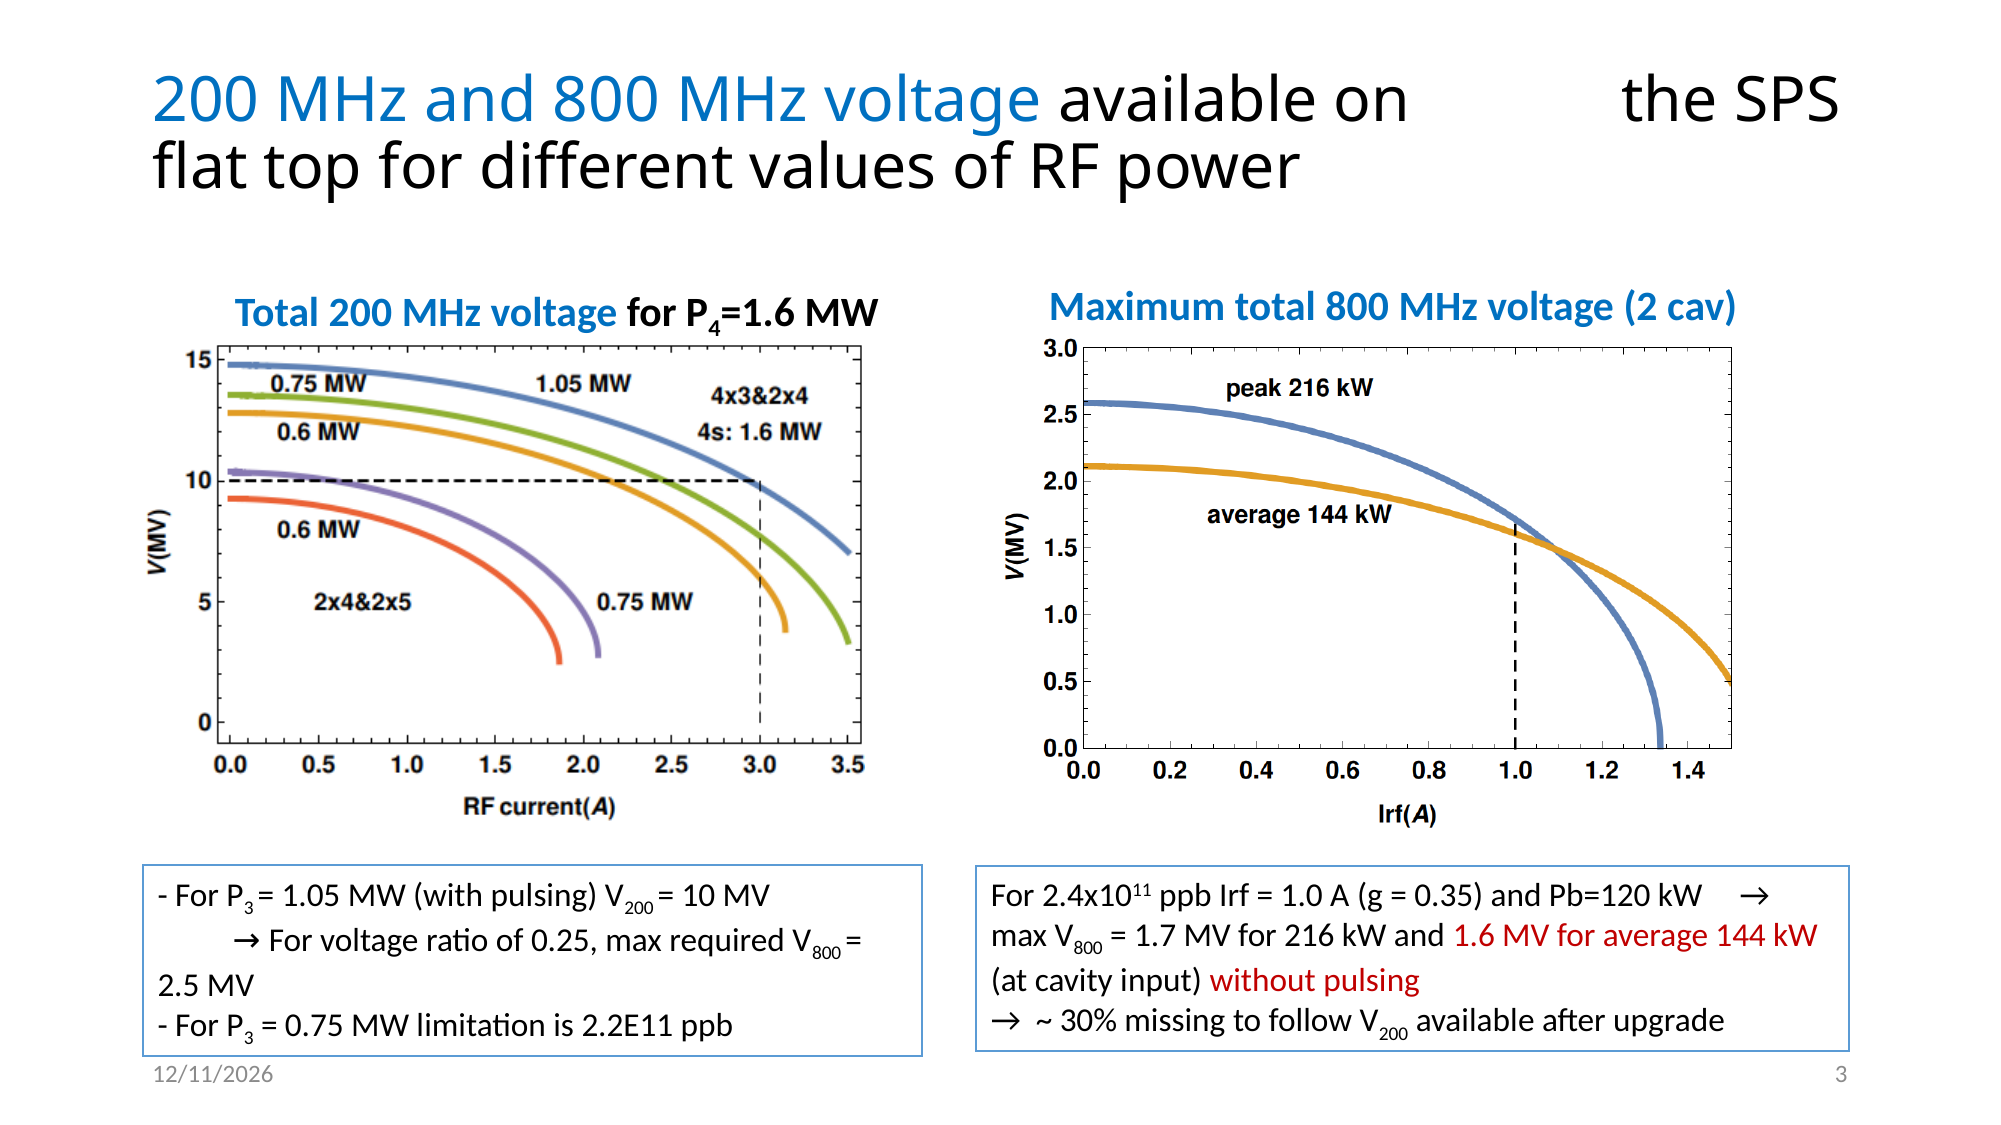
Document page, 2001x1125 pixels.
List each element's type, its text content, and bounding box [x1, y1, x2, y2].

text_box For 2.4x1011 ppb Irf = 1.0 A (g = 0.35) and Pb=120 kW → max V800 = 1.7 MV for 216 kW and 1.6 MV for average 144 kW (at cavity input) without pulsing → ~ 30% missing to follow V200 available after upgrade [975, 865, 1850, 1052]
slide_number 3 [1412, 1042, 1863, 1103]
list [142, 344, 865, 825]
picture [999, 332, 1737, 830]
title 200 MHz and 800 MHz voltage available on the SPS flat top for different values of RF power [137, 59, 1863, 278]
text_box Maximum total 800 MHz voltage (2 cav) [1033, 271, 1763, 336]
text_box Total 200 MHz voltage for P4=1.6 MW [220, 277, 894, 349]
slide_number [137, 1042, 588, 1103]
text_box - For P3 = 1.05 MW (with pulsing) V200 = 10 MV → For voltage ratio of 0.25, max required V800 = 2.5 MV - For P3 = 0.75 MW limitation is 2.2E11 ppb [142, 864, 923, 1057]
